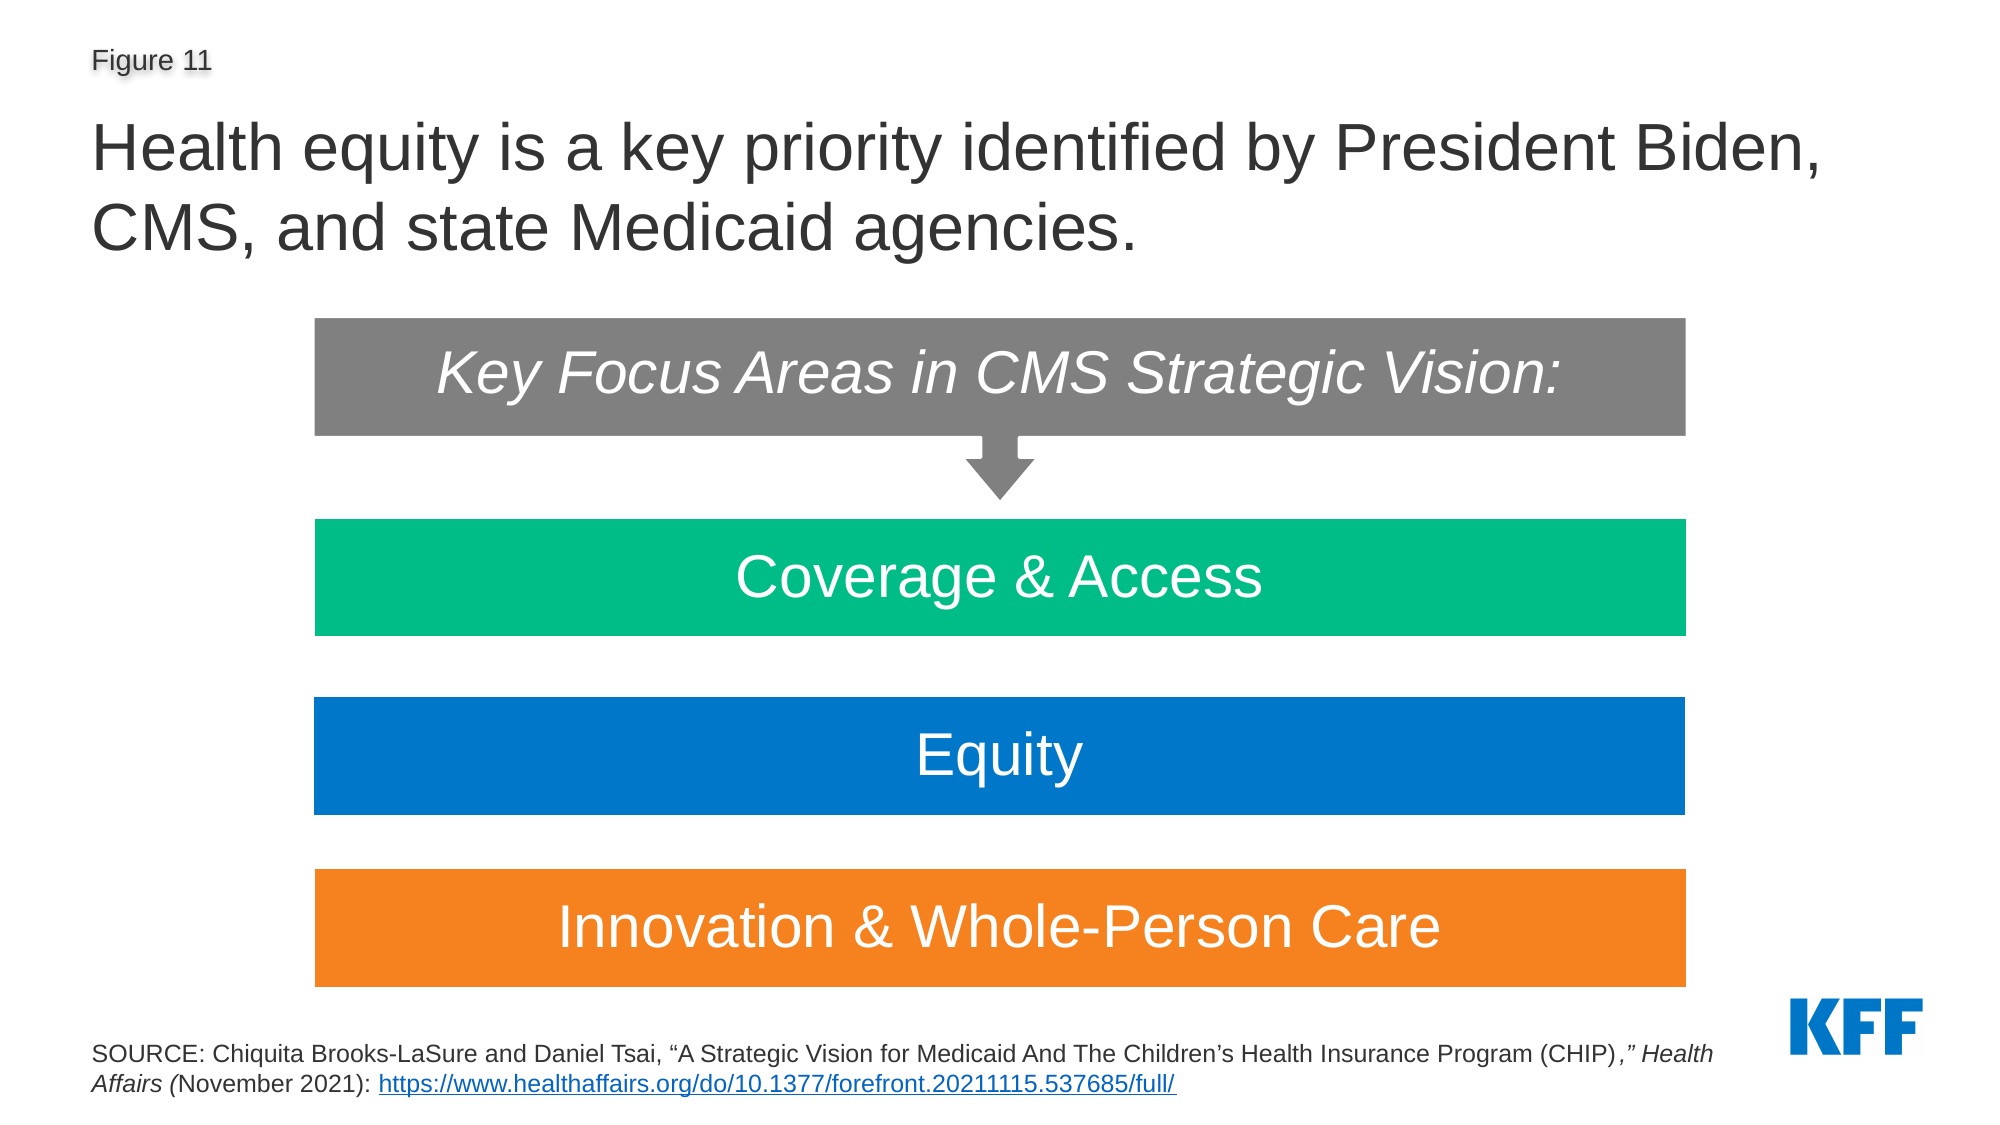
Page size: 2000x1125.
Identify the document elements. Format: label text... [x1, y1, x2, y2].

picture [1788, 996, 1925, 1057]
list SOURCE: Chiquita Brooks-LaSure and Daniel Tsai, “A Strategic Vision for Medicaid And The Children’s Health Insurance Program (CHIP),” Health Affairs (November 2021): https://www.healthaffairs.org/do/10.1377/forefront.20211115.537685/full/ [76, 995, 1766, 1094]
title Health equity is a key priority identified by President Biden, CMS, and state Medicaid agencies. [76, 96, 1975, 238]
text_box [311, 315, 1688, 989]
